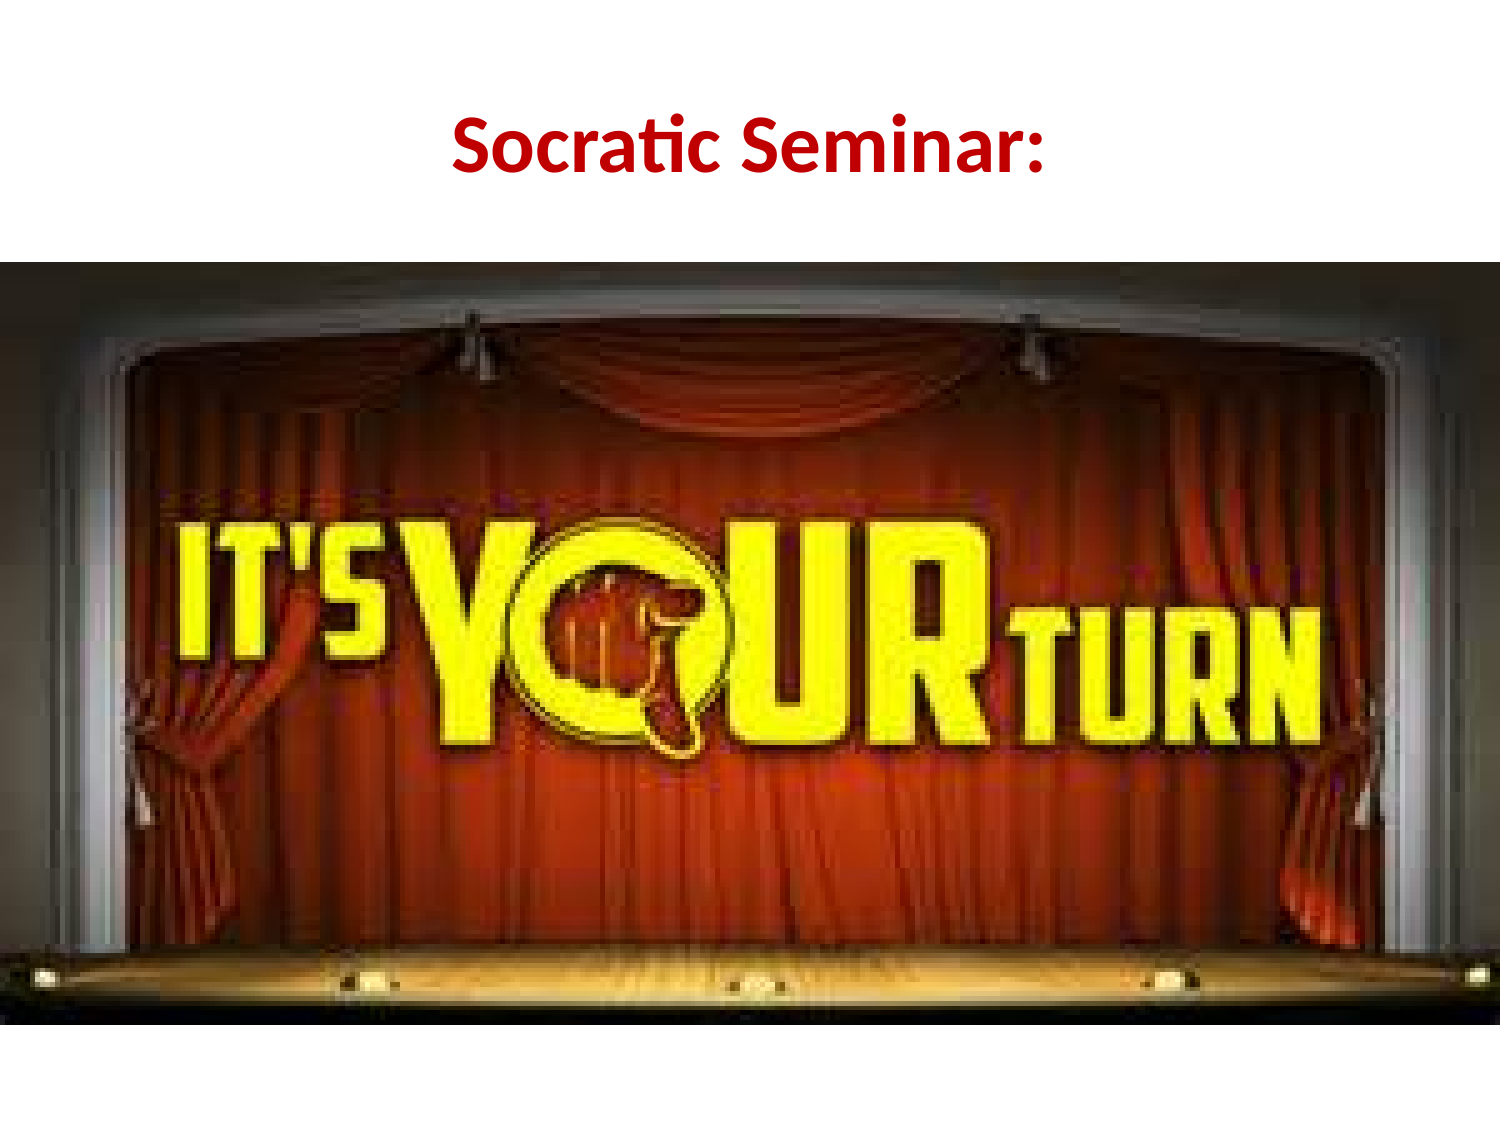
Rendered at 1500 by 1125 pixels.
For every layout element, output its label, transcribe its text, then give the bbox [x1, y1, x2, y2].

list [0, 262, 1500, 1026]
title Socratic Seminar: [75, 45, 1425, 233]
